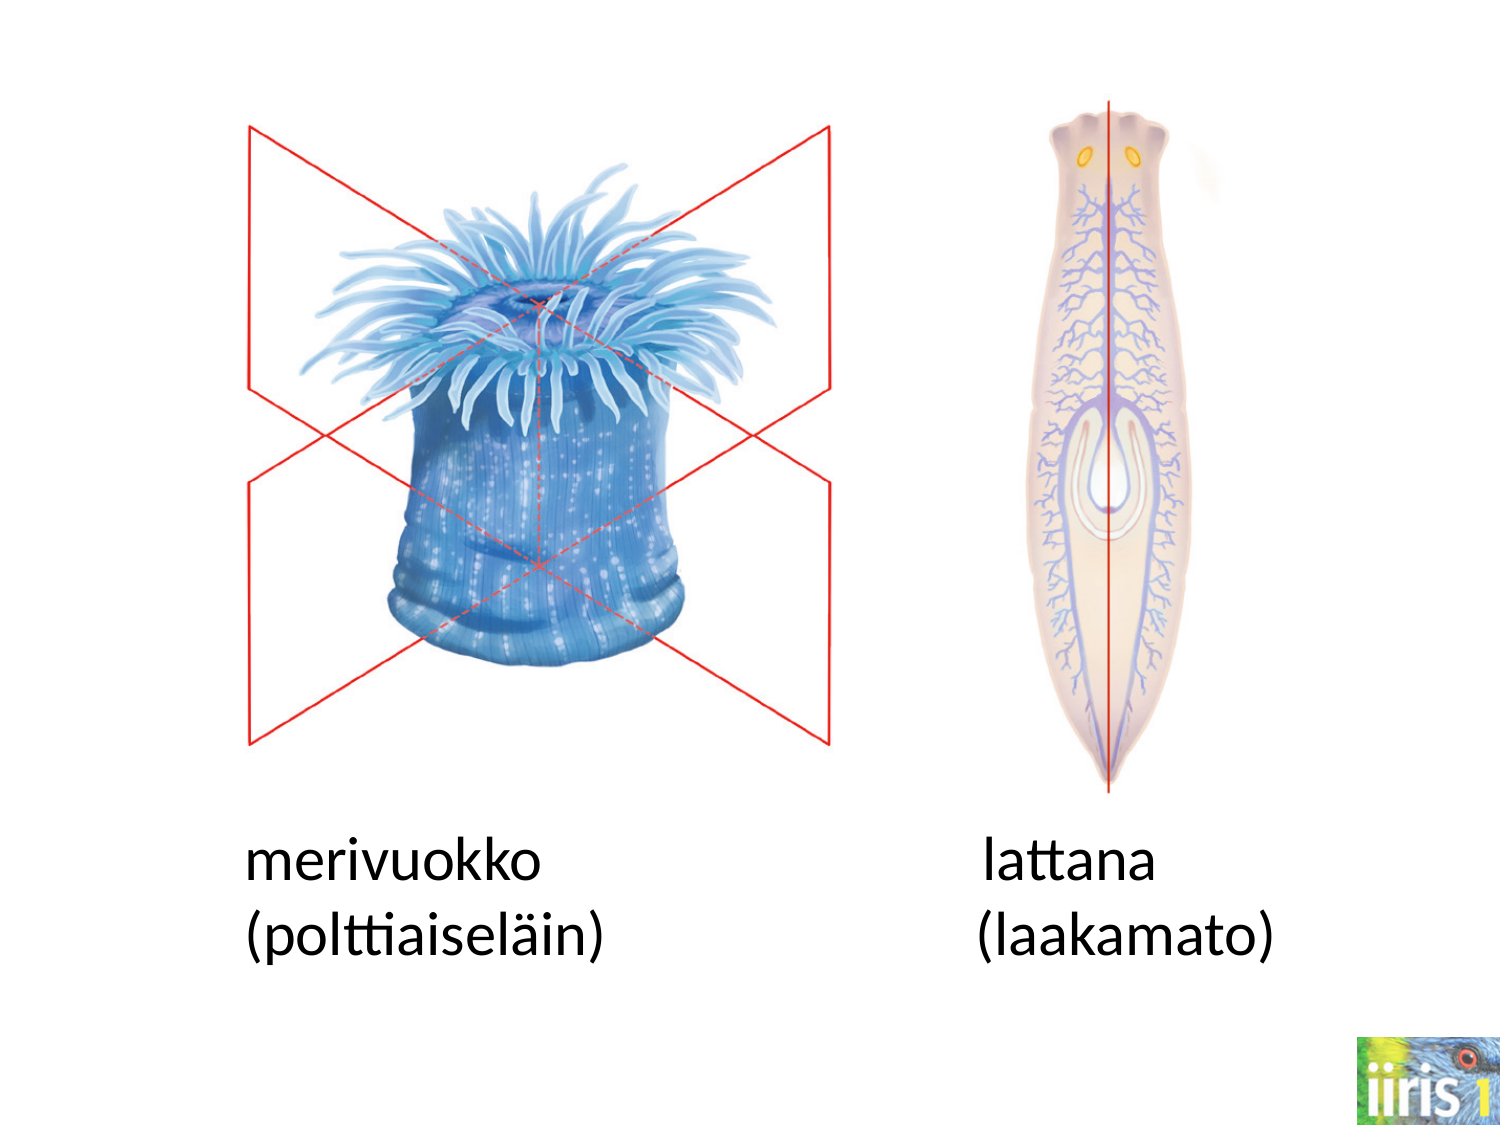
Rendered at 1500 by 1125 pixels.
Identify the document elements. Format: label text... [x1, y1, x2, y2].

text_box merivuokko lattana (polttiaiseläin) (laakamato) [229, 810, 1331, 1051]
picture [1003, 85, 1231, 883]
picture [1357, 1037, 1500, 1125]
picture [229, 0, 866, 811]
